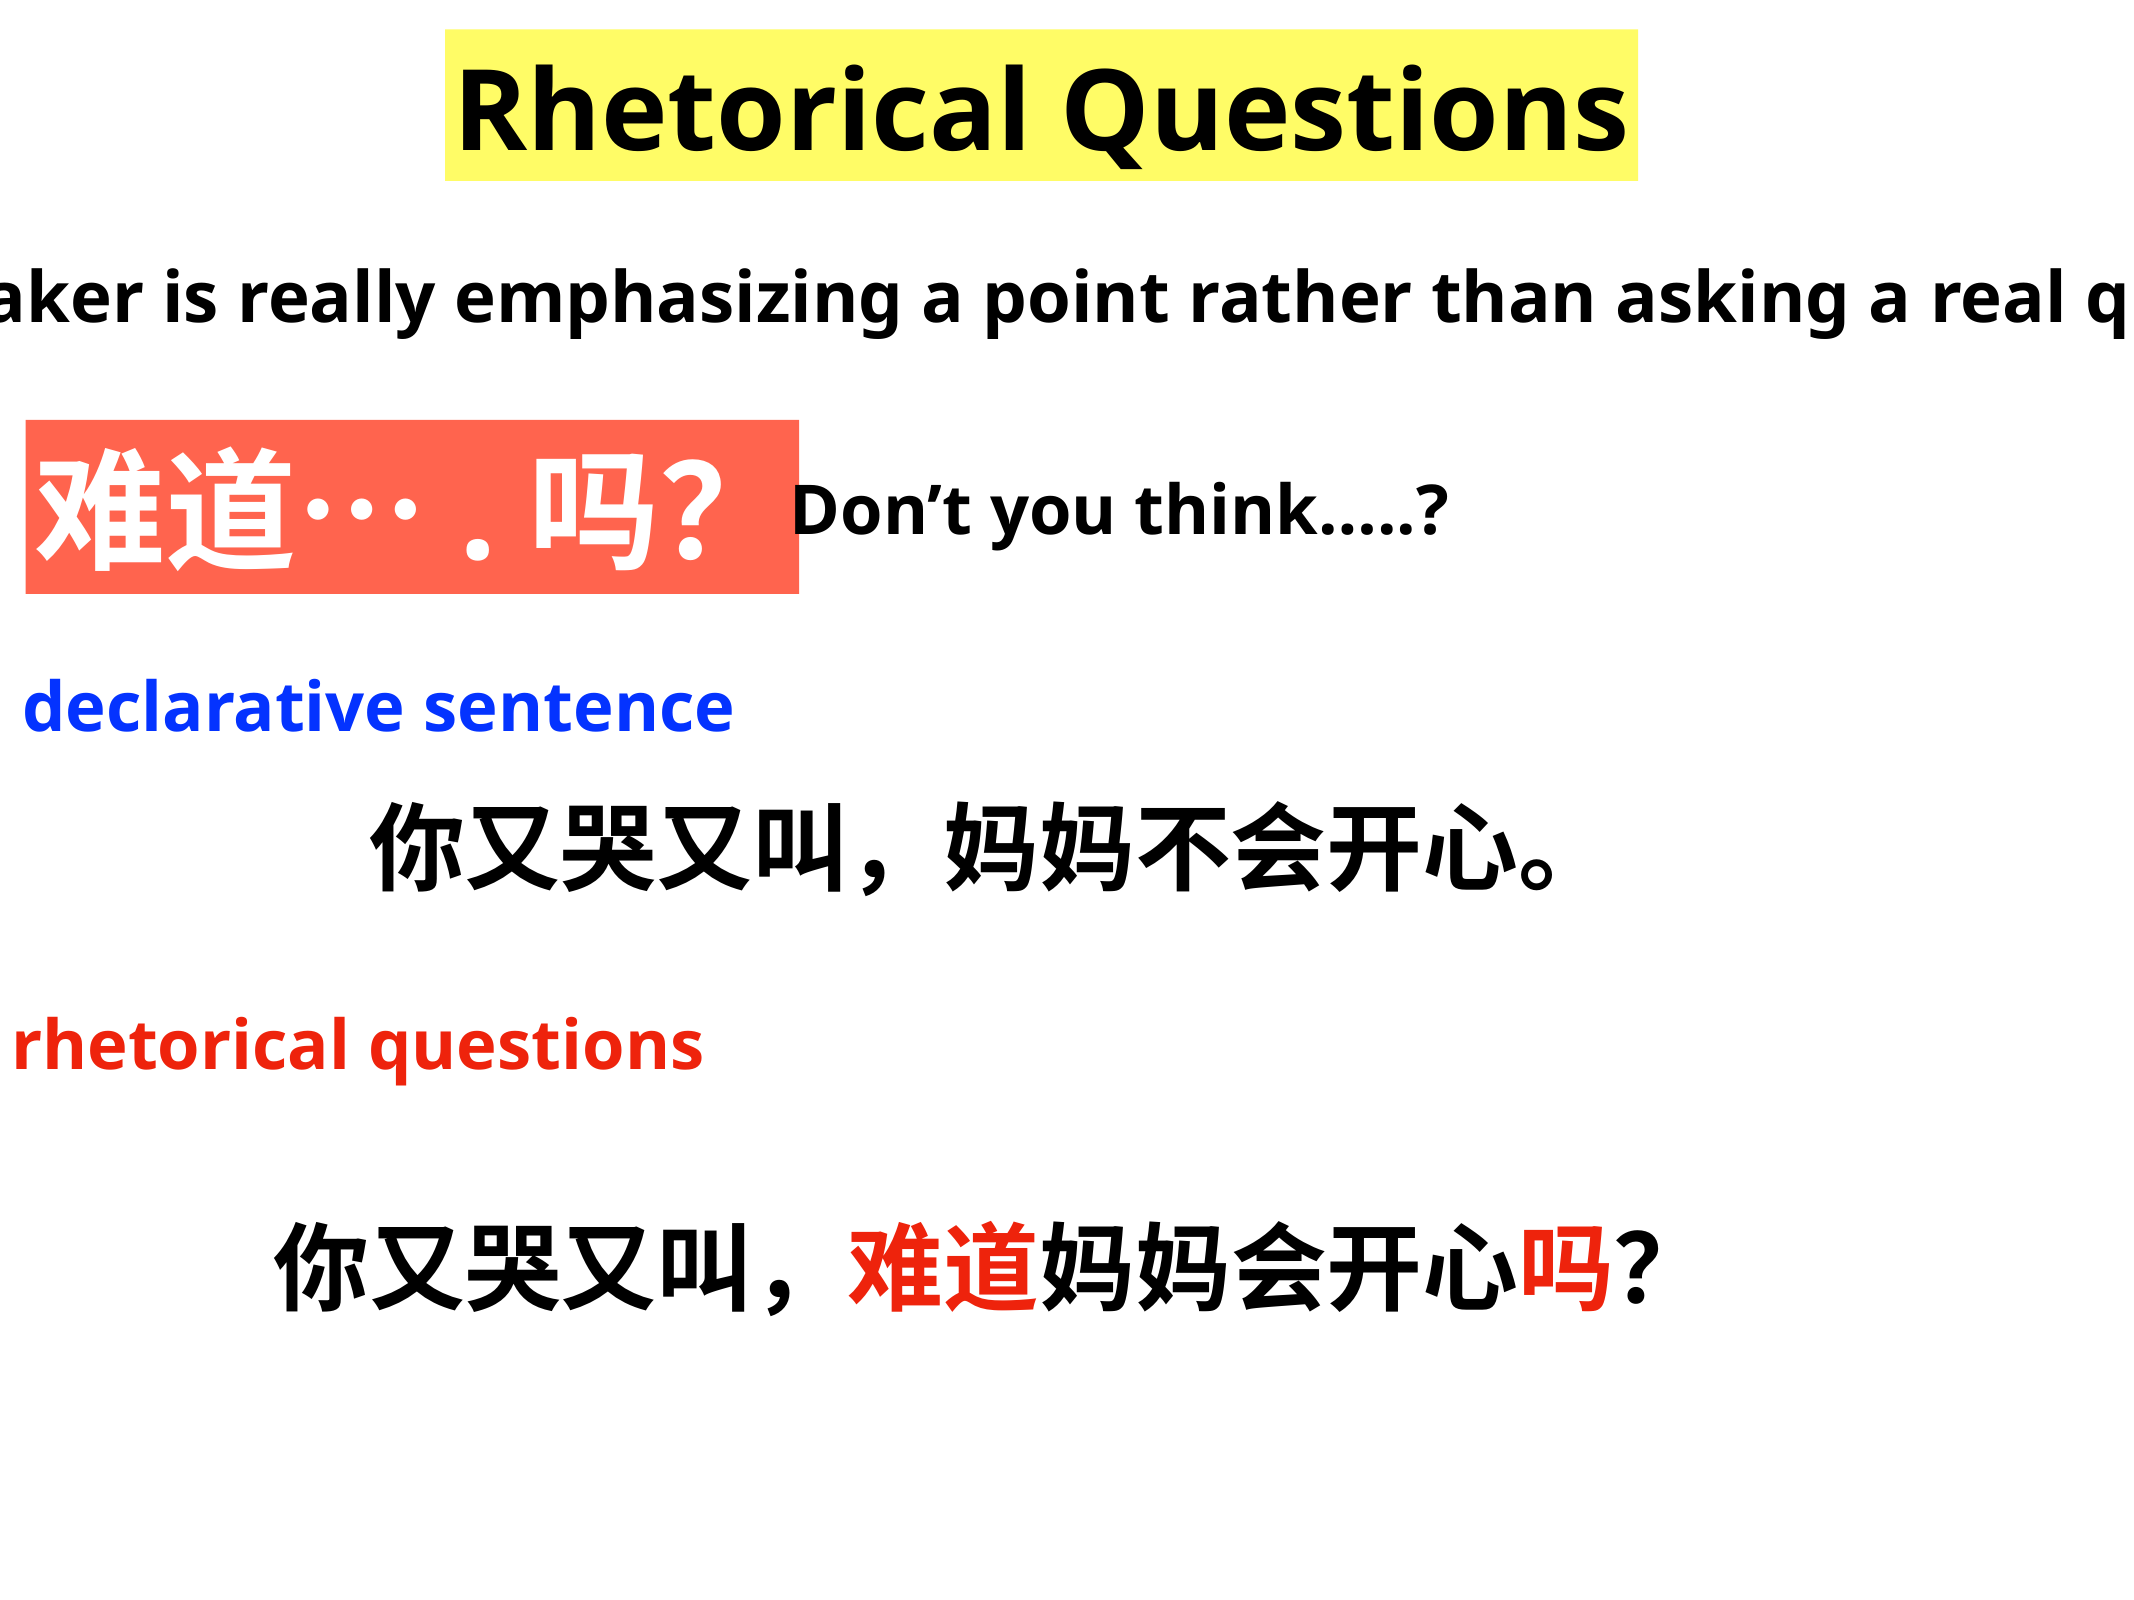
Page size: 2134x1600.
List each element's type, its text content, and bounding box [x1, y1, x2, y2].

text_box Don’t you think…..? [781, 457, 1459, 557]
text_box The speaker is really emphasizing a point rather than asking a real question. [0, 243, 2134, 346]
text_box rhetorical questions [2, 992, 714, 1092]
text_box 你又哭又叫，妈妈不会开心。 [360, 778, 1623, 911]
text_box Rhetorical Questions [445, 29, 1639, 181]
text_box 你又哭又叫，难道妈妈会开心吗？ [265, 1199, 1719, 1332]
text_box declarative sentence [13, 654, 745, 754]
text_box 难道….吗？ [25, 419, 800, 594]
